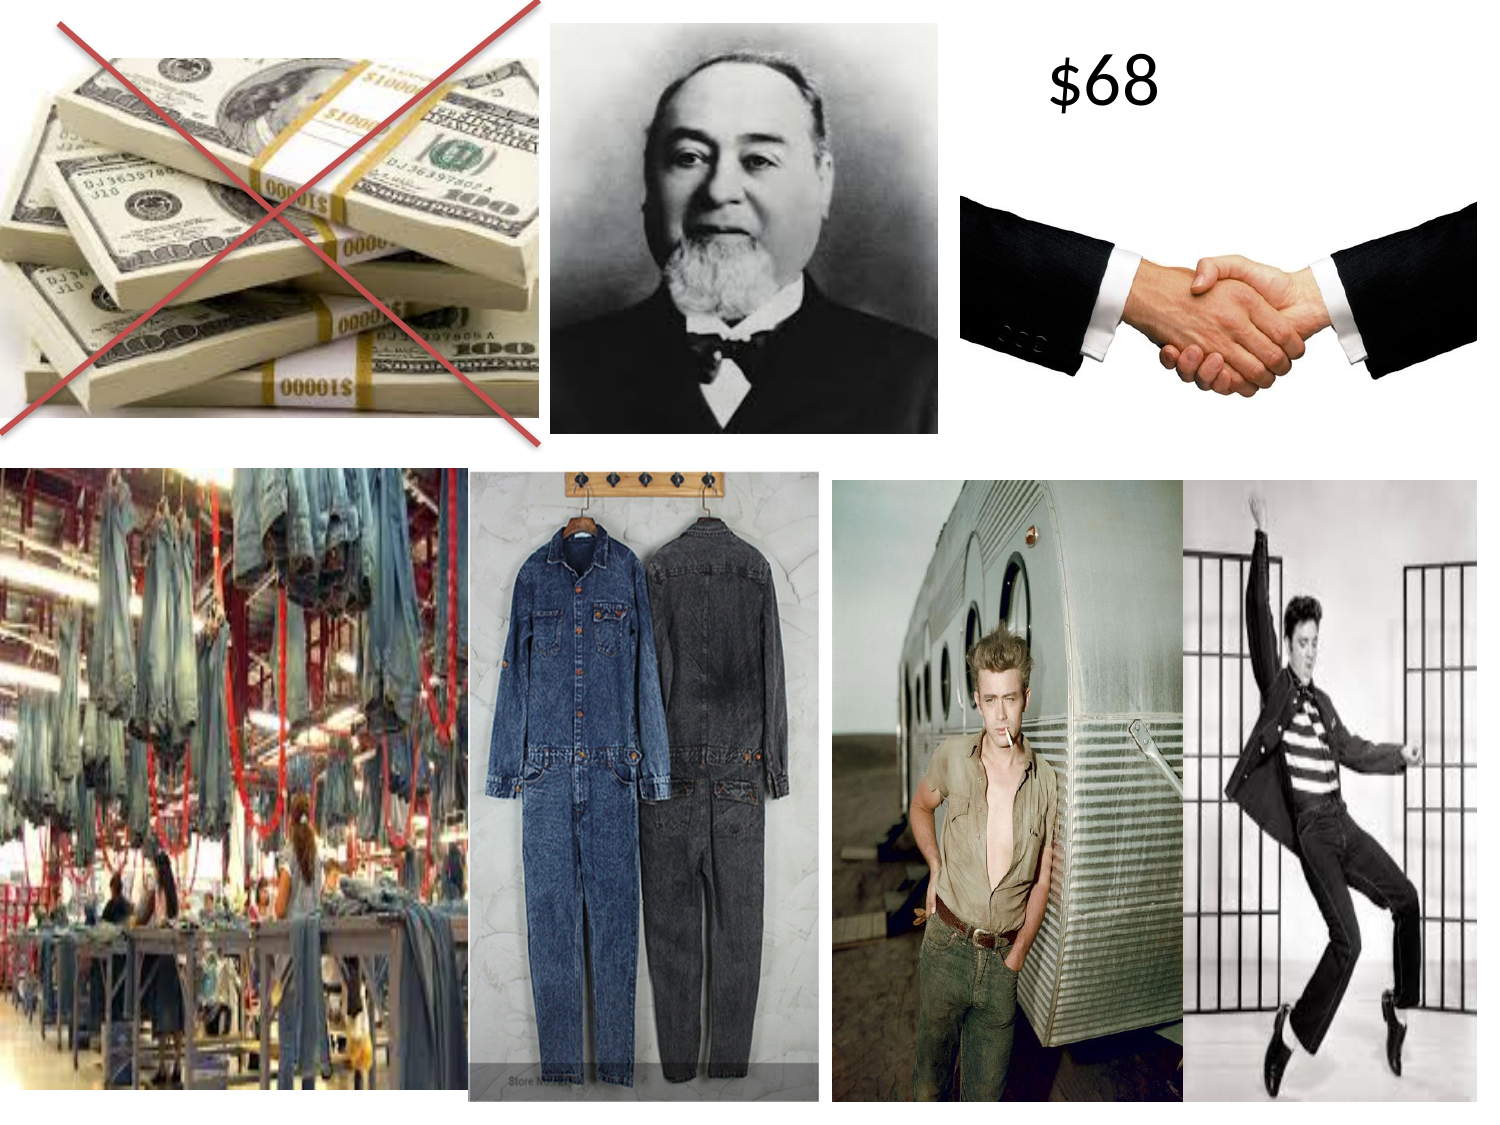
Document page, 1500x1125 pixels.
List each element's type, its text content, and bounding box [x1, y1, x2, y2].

text_box $68 [1031, 23, 1407, 115]
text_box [0, 0, 540, 434]
picture [831, 480, 1477, 1102]
picture [0, 468, 821, 1102]
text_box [58, 440, 540, 446]
picture [960, 116, 1477, 466]
picture [550, 23, 938, 434]
